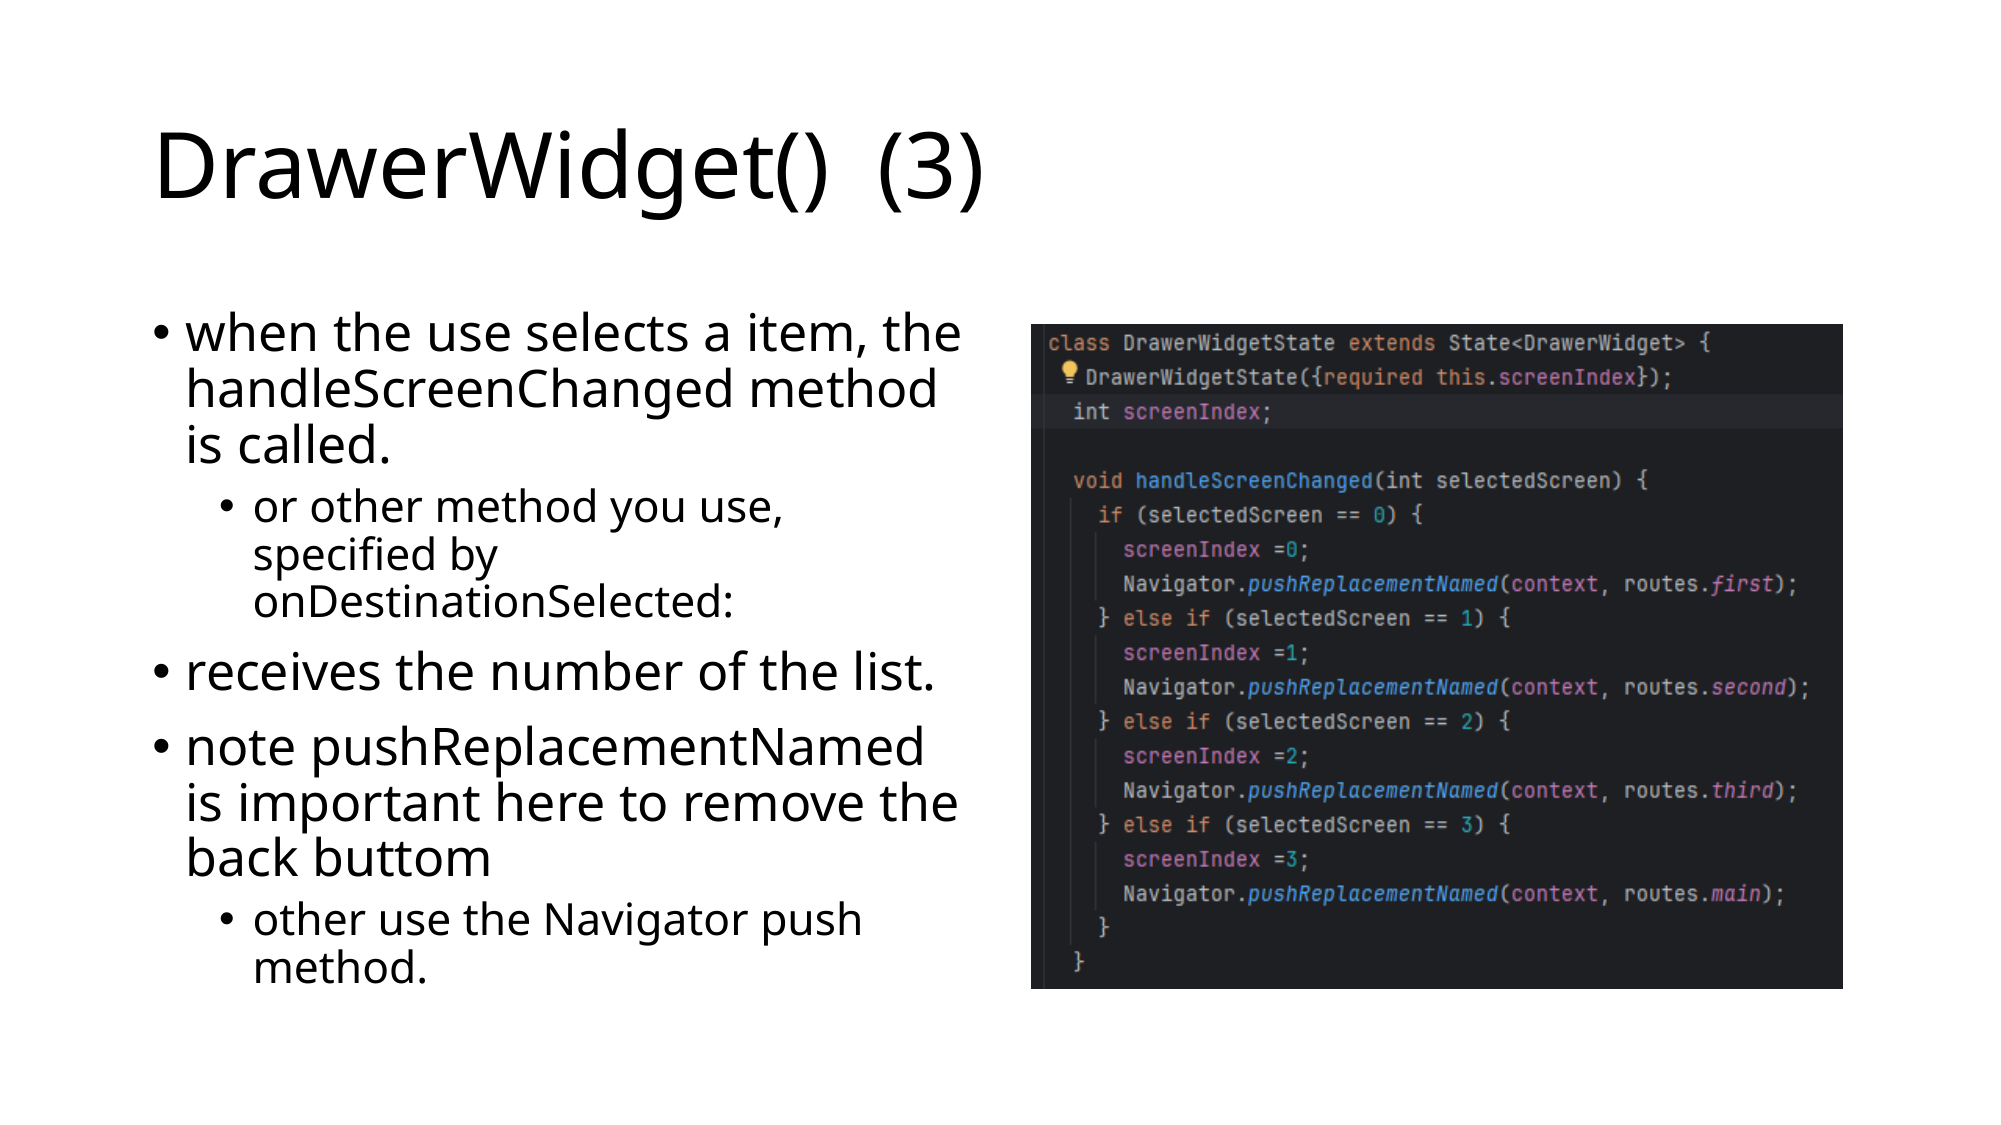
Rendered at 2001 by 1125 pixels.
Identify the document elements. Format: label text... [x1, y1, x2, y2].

list when the use selects a item, the handleScreenChanged method is called. or other method you use, specified by onDestinationSelected: receives the number of the list. note pushReplacementNamed is important here to remove the back buttom other use the Navigator push method. [137, 299, 988, 1014]
title DrawerWidget() (3) [137, 59, 1863, 278]
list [1031, 323, 1844, 989]
